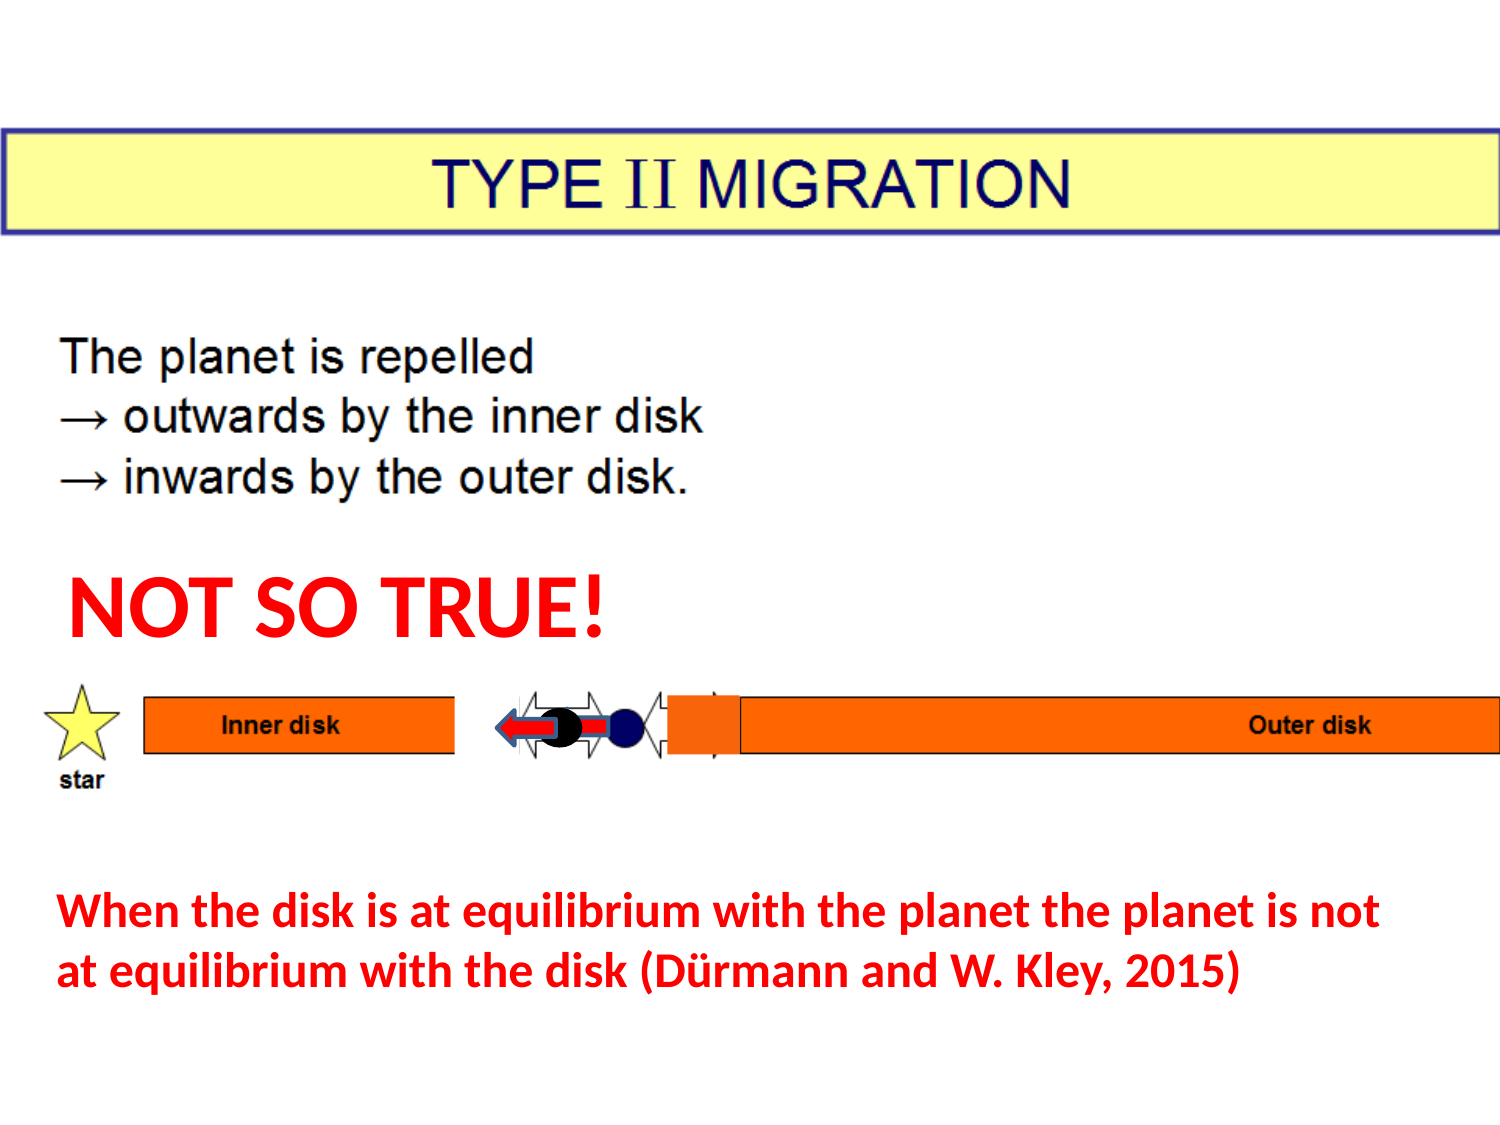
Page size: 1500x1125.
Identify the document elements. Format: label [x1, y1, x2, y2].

picture [0, 127, 1500, 998]
